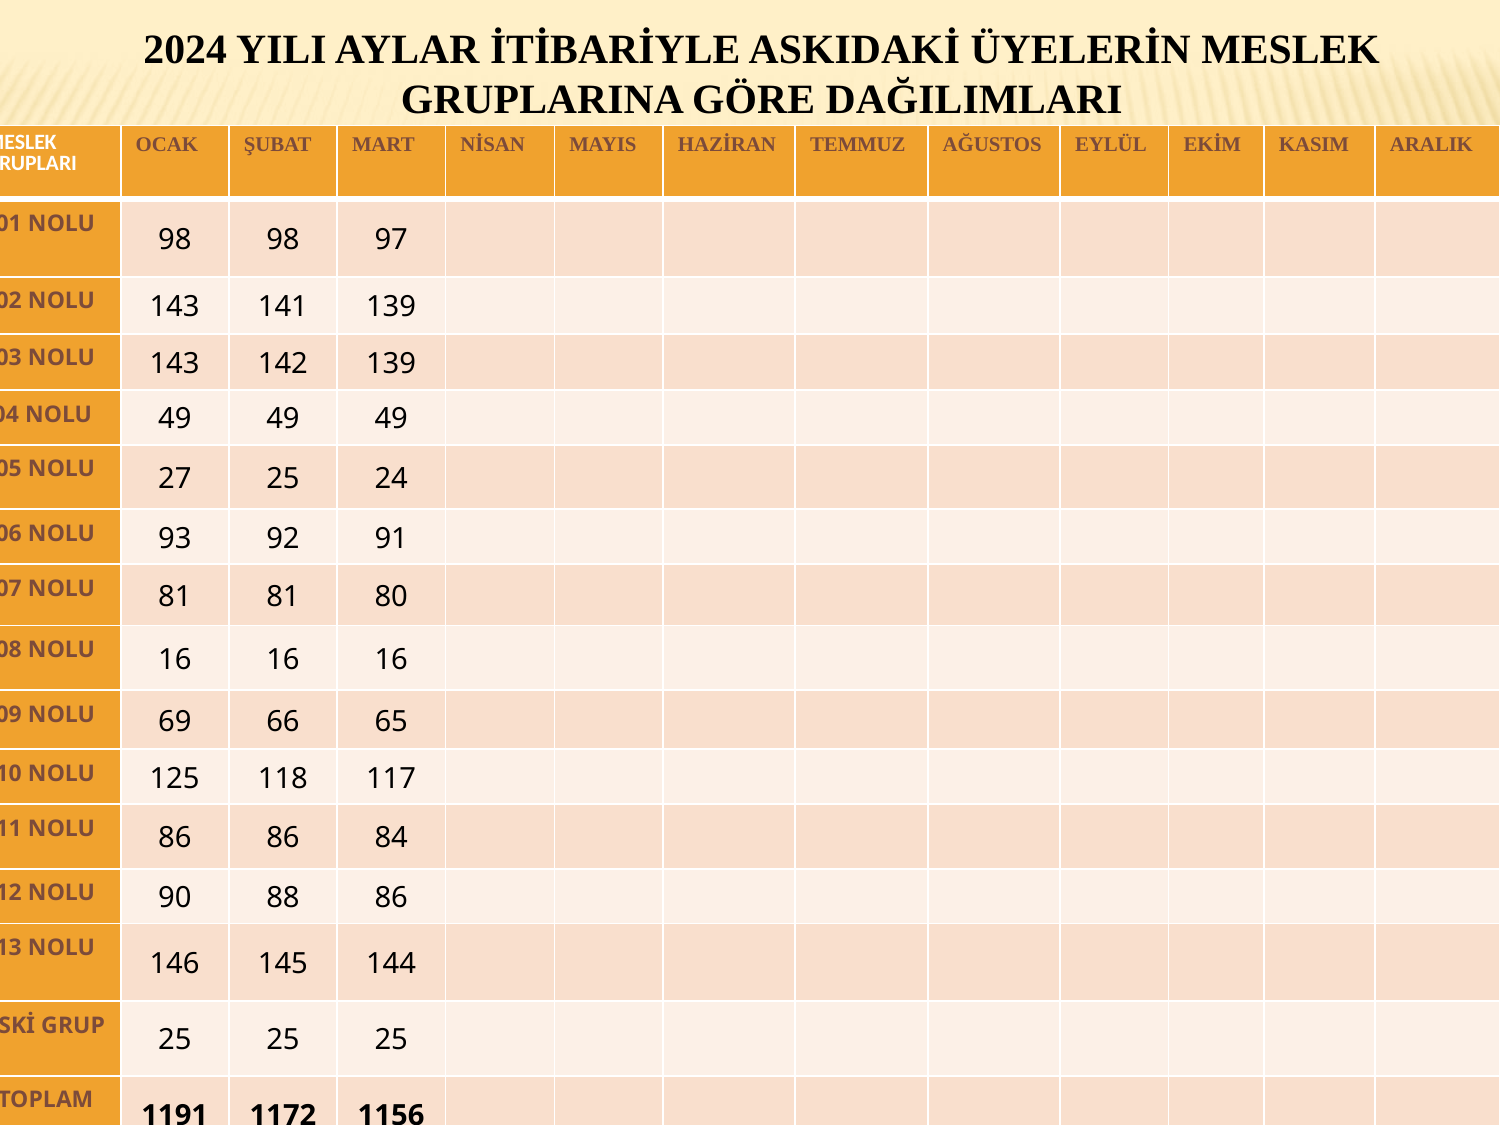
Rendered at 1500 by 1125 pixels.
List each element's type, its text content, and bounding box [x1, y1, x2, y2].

table_cell 91 [338, 510, 445, 563]
table_cell [929, 391, 1059, 444]
table_cell 10 NOLU [0, 750, 120, 803]
table_cell [1265, 626, 1374, 689]
table_cell [555, 278, 662, 333]
table_cell [1376, 1002, 1499, 1075]
table_cell [555, 870, 662, 923]
table_cell 06 NOLU [0, 510, 120, 563]
table_cell 03 NOLU [0, 335, 120, 389]
table_cell [1169, 391, 1263, 444]
table_cell [446, 1077, 554, 1125]
table_cell [446, 805, 554, 868]
table_cell [1376, 805, 1499, 868]
table_cell [446, 446, 554, 508]
table_cell 66 [230, 691, 336, 748]
table_cell [1265, 805, 1374, 868]
table_cell [1061, 202, 1168, 276]
table_cell [1265, 750, 1374, 803]
table_cell [1061, 1077, 1168, 1125]
table_cell 07 NOLU [0, 565, 120, 625]
table_cell [555, 335, 662, 389]
table_cell [1169, 278, 1263, 333]
table_cell [446, 565, 554, 625]
table_cell 16 [230, 626, 336, 689]
table_cell 12 NOLU [0, 870, 120, 923]
table_cell [664, 805, 794, 868]
table_cell [1376, 1077, 1499, 1125]
table_cell [1061, 391, 1168, 444]
table_cell [796, 446, 927, 508]
table_cell [446, 1002, 554, 1075]
table_cell [1376, 446, 1499, 508]
table_cell [1265, 510, 1374, 563]
table_cell [1376, 626, 1499, 689]
table_cell [796, 626, 927, 689]
table_cell 139 [338, 278, 445, 333]
table_cell 25 [122, 1002, 228, 1075]
table_cell 145 [230, 924, 336, 1000]
table_cell [929, 510, 1059, 563]
table_cell [929, 924, 1059, 1000]
table_cell 81 [230, 565, 336, 625]
table_cell [664, 202, 794, 276]
table_cell [929, 335, 1059, 389]
table_cell 1191 [122, 1077, 228, 1125]
table_cell [1376, 750, 1499, 803]
table_cell 24 [338, 446, 445, 508]
table_cell [1061, 1002, 1168, 1075]
table_cell [1376, 335, 1499, 389]
table_cell [664, 924, 794, 1000]
table_cell [796, 565, 927, 625]
table_cell 86 [338, 870, 445, 923]
table_cell [664, 335, 794, 389]
table_cell 1172 [230, 1077, 336, 1125]
table_cell 04 NOLU [0, 391, 120, 444]
table_cell [796, 510, 927, 563]
table_cell [1265, 202, 1374, 276]
table_cell 02 NOLU [0, 278, 120, 333]
table_cell [555, 202, 662, 276]
table_cell [1376, 202, 1499, 276]
table_header MAYIS [555, 126, 662, 196]
table_cell [1169, 750, 1263, 803]
table_header MESLEK GRUPLARI [0, 126, 120, 196]
table_cell 118 [230, 750, 336, 803]
table_cell [664, 870, 794, 923]
table_header TEMMUZ [796, 126, 927, 196]
table_header HAZİRAN [664, 126, 794, 196]
table_cell [929, 805, 1059, 868]
table_cell [446, 202, 554, 276]
table_header OCAK [122, 126, 228, 196]
table_cell [555, 691, 662, 748]
table_cell 80 [338, 565, 445, 625]
table_cell [929, 626, 1059, 689]
table_cell 09 NOLU [0, 691, 120, 748]
table_cell [664, 1077, 794, 1125]
table_cell 16 [122, 626, 228, 689]
table_header EYLÜL [1061, 126, 1168, 196]
table_cell [664, 446, 794, 508]
table_cell [555, 1077, 662, 1125]
table_cell 88 [230, 870, 336, 923]
table_cell [1169, 691, 1263, 748]
table_header MART [338, 126, 445, 196]
table_cell [446, 870, 554, 923]
table_cell [929, 870, 1059, 923]
table_cell [1169, 870, 1263, 923]
table_cell 98 [122, 202, 228, 276]
table_cell 65 [338, 691, 445, 748]
table_cell [1265, 391, 1374, 444]
table_cell [1265, 1002, 1374, 1075]
table_cell [555, 805, 662, 868]
table_cell [1265, 565, 1374, 625]
table_cell [446, 691, 554, 748]
table_cell [555, 750, 662, 803]
table_cell 11 NOLU [0, 805, 120, 868]
table_cell [1376, 870, 1499, 923]
table_cell 25 [338, 1002, 445, 1075]
table_cell 125 [122, 750, 228, 803]
table_cell 86 [122, 805, 228, 868]
table_cell [1376, 691, 1499, 748]
table_cell [929, 691, 1059, 748]
table_cell [555, 1002, 662, 1075]
table_cell [929, 1002, 1059, 1075]
table_cell [664, 691, 794, 748]
table_cell [664, 565, 794, 625]
table_cell [1169, 565, 1263, 625]
table_cell [1169, 1002, 1263, 1075]
table_cell [796, 805, 927, 868]
table_cell [1061, 278, 1168, 333]
table_cell 05 NOLU [0, 446, 120, 508]
table_header ŞUBAT [230, 126, 336, 196]
table_cell [929, 1077, 1059, 1125]
table_cell 27 [122, 446, 228, 508]
table_cell [929, 202, 1059, 276]
table_cell [1061, 446, 1168, 508]
table_cell [446, 924, 554, 1000]
table_cell [796, 924, 927, 1000]
table_cell [555, 510, 662, 563]
table_header KASIM [1265, 126, 1374, 196]
table_cell [1265, 335, 1374, 389]
table_cell 143 [122, 278, 228, 333]
table_cell [1169, 924, 1263, 1000]
table_cell [1061, 510, 1168, 563]
table_cell 97 [338, 202, 445, 276]
table_cell [446, 278, 554, 333]
table_cell [664, 626, 794, 689]
table_cell [664, 391, 794, 444]
table_header EKİM [1169, 126, 1263, 196]
table_cell [796, 870, 927, 923]
table_cell 142 [230, 335, 336, 389]
table_cell 146 [122, 924, 228, 1000]
table_cell 49 [338, 391, 445, 444]
table_header ARALIK [1376, 126, 1499, 196]
table_cell [1265, 691, 1374, 748]
table_cell 08 NOLU [0, 626, 120, 689]
table_cell [796, 691, 927, 748]
table_cell [446, 335, 554, 389]
table_cell [1265, 1077, 1374, 1125]
table_cell [929, 446, 1059, 508]
table_cell [446, 750, 554, 803]
table_cell [796, 750, 927, 803]
table_cell [929, 565, 1059, 625]
table_cell 69 [122, 691, 228, 748]
table_cell [796, 391, 927, 444]
table_cell [1061, 691, 1168, 748]
table_cell [1169, 335, 1263, 389]
table_cell [1265, 278, 1374, 333]
table_cell [1169, 1077, 1263, 1125]
table_cell [555, 446, 662, 508]
table_cell [446, 510, 554, 563]
table_cell [1265, 446, 1374, 508]
title 2024 YILI AYLAR İTİBARİYLE ASKIDAKİ ÜYELERİN MESLEK GRUPLARINA GÖRE DAĞILIMLARI [49, 0, 1475, 125]
table_cell [1061, 750, 1168, 803]
table_header AĞUSTOS [929, 126, 1059, 196]
table_cell 93 [122, 510, 228, 563]
table_cell [555, 391, 662, 444]
table_cell 25 [230, 1002, 336, 1075]
table_cell [1061, 565, 1168, 625]
table_cell 86 [230, 805, 336, 868]
table_cell [555, 626, 662, 689]
table_cell 13 NOLU [0, 924, 120, 1000]
table_cell 49 [230, 391, 336, 444]
table_cell 01 NOLU [0, 202, 120, 276]
table_cell ESKİ GRUP [0, 1002, 120, 1075]
table_cell [1376, 565, 1499, 625]
table_cell [555, 924, 662, 1000]
table_cell [1265, 870, 1374, 923]
table_cell [1061, 805, 1168, 868]
table_cell [555, 565, 662, 625]
table_cell [664, 1002, 794, 1075]
table_cell [446, 391, 554, 444]
table_cell [796, 1077, 927, 1125]
table_cell 16 [338, 626, 445, 689]
table_cell 92 [230, 510, 336, 563]
table_cell [1169, 626, 1263, 689]
table_cell 143 [122, 335, 228, 389]
table_cell 81 [122, 565, 228, 625]
table_cell 117 [338, 750, 445, 803]
table_cell 84 [338, 805, 445, 868]
table_cell [1061, 626, 1168, 689]
table_cell [1376, 391, 1499, 444]
table_cell TOPLAM [0, 1077, 120, 1125]
table_cell 144 [338, 924, 445, 1000]
table_cell 98 [230, 202, 336, 276]
table_cell [1376, 510, 1499, 563]
table_cell [1061, 870, 1168, 923]
table_cell [664, 750, 794, 803]
table_cell [796, 335, 927, 389]
table_cell [1265, 924, 1374, 1000]
table_cell [929, 750, 1059, 803]
table_cell [1376, 278, 1499, 333]
table_cell [796, 278, 927, 333]
table_cell [446, 626, 554, 689]
table_cell [1169, 805, 1263, 868]
table_header NİSAN [446, 126, 554, 196]
table_cell [1169, 510, 1263, 563]
table_cell [664, 510, 794, 563]
table_cell 141 [230, 278, 336, 333]
table_cell [796, 202, 927, 276]
table_cell 90 [122, 870, 228, 923]
table_cell 25 [230, 446, 336, 508]
table_cell [1169, 202, 1263, 276]
table_cell [1169, 446, 1263, 508]
table_cell [796, 1002, 927, 1075]
table_cell 139 [338, 335, 445, 389]
table_cell [1061, 924, 1168, 1000]
table_cell [1376, 924, 1499, 1000]
table_cell [929, 278, 1059, 333]
table_cell 1156 [338, 1077, 445, 1125]
table_cell [1061, 335, 1168, 389]
table_cell [664, 278, 794, 333]
table_cell 49 [122, 391, 228, 444]
